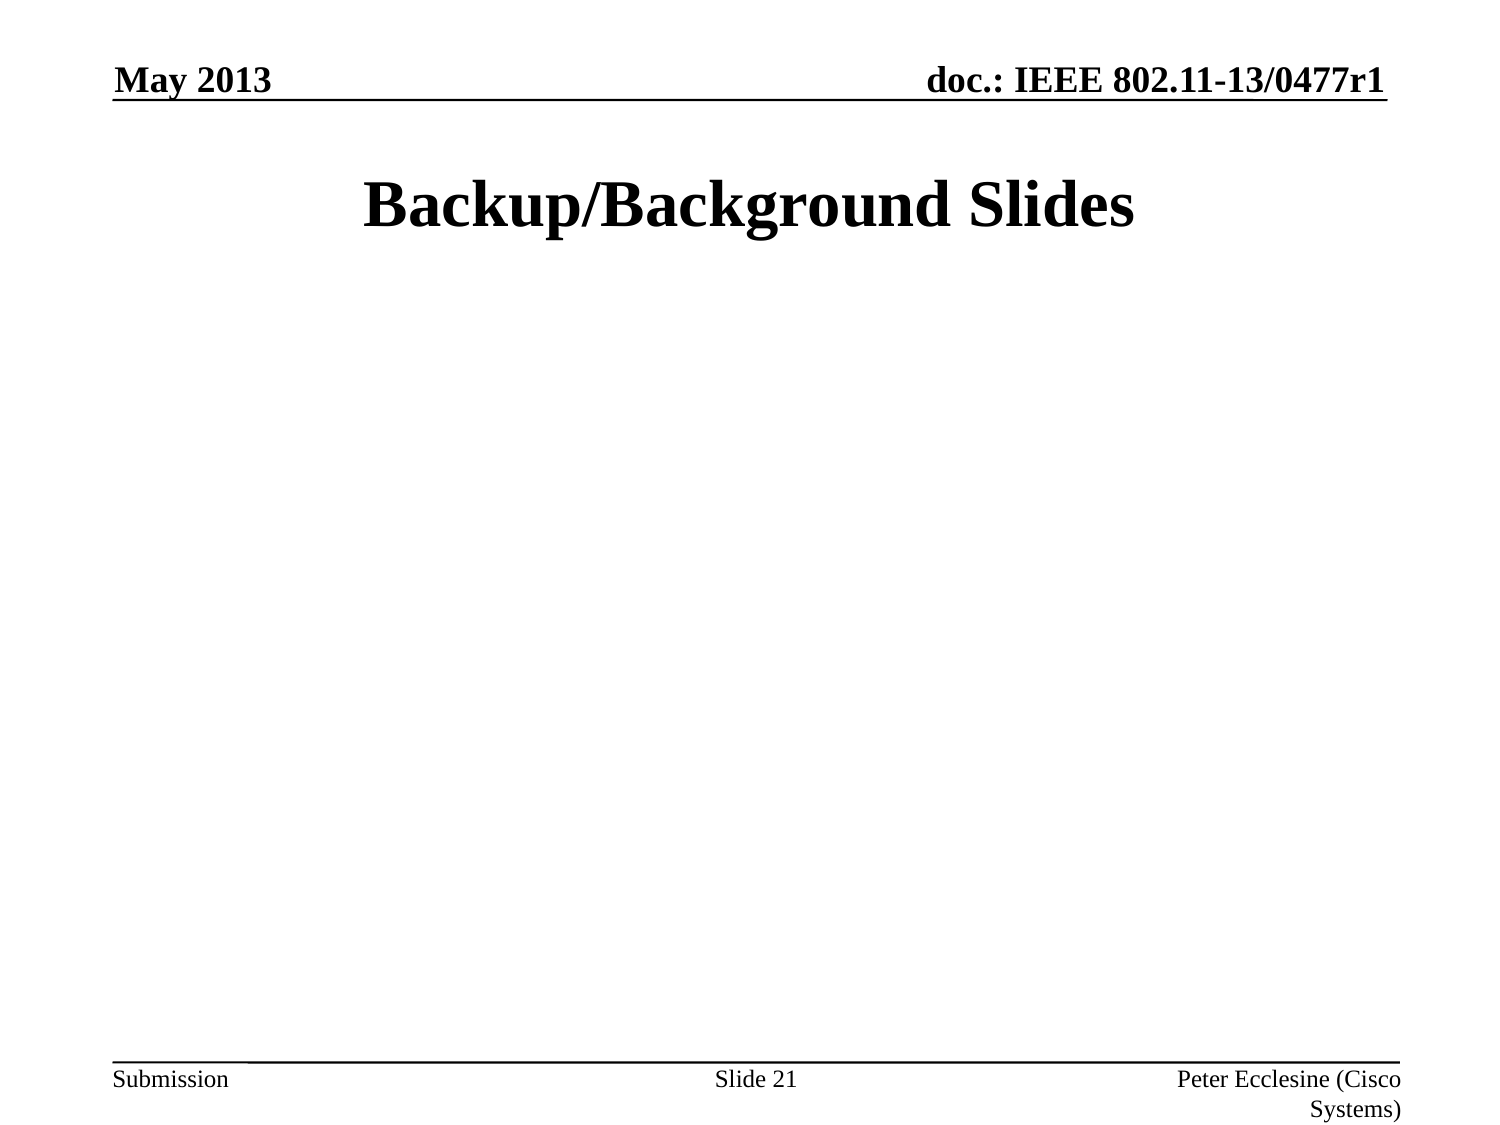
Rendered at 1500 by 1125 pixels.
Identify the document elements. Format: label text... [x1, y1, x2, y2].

slide_number Slide 21 [712, 1061, 800, 1093]
footer Peter Ecclesine (Cisco Systems) [1164, 1061, 1402, 1093]
title Backup/Background Slides [112, 112, 1388, 288]
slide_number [114, 54, 309, 101]
